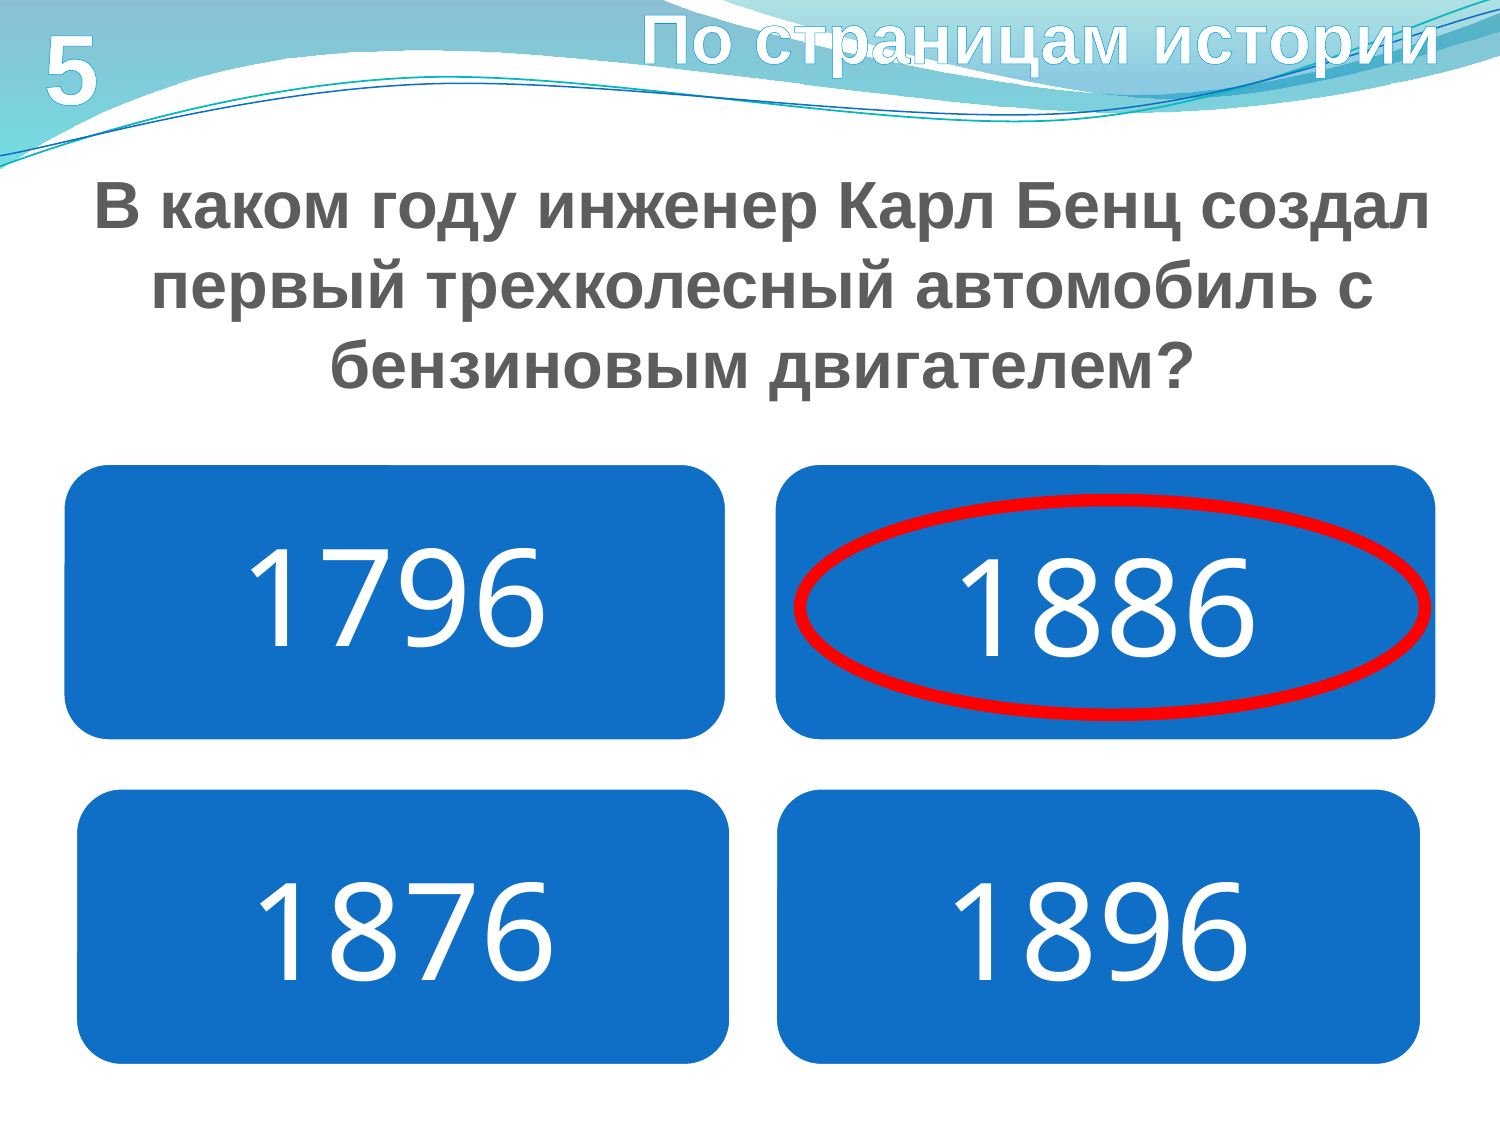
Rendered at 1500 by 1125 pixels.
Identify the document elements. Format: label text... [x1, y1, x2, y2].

text_box 5 [28, 0, 115, 133]
text_box В каком году инженер Карл Бенц создал первый трехколесный автомобиль с бензиновым двигателем? [75, 54, 1451, 410]
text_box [37, 462, 1463, 1067]
text_box По страницам истории [624, 0, 1500, 86]
